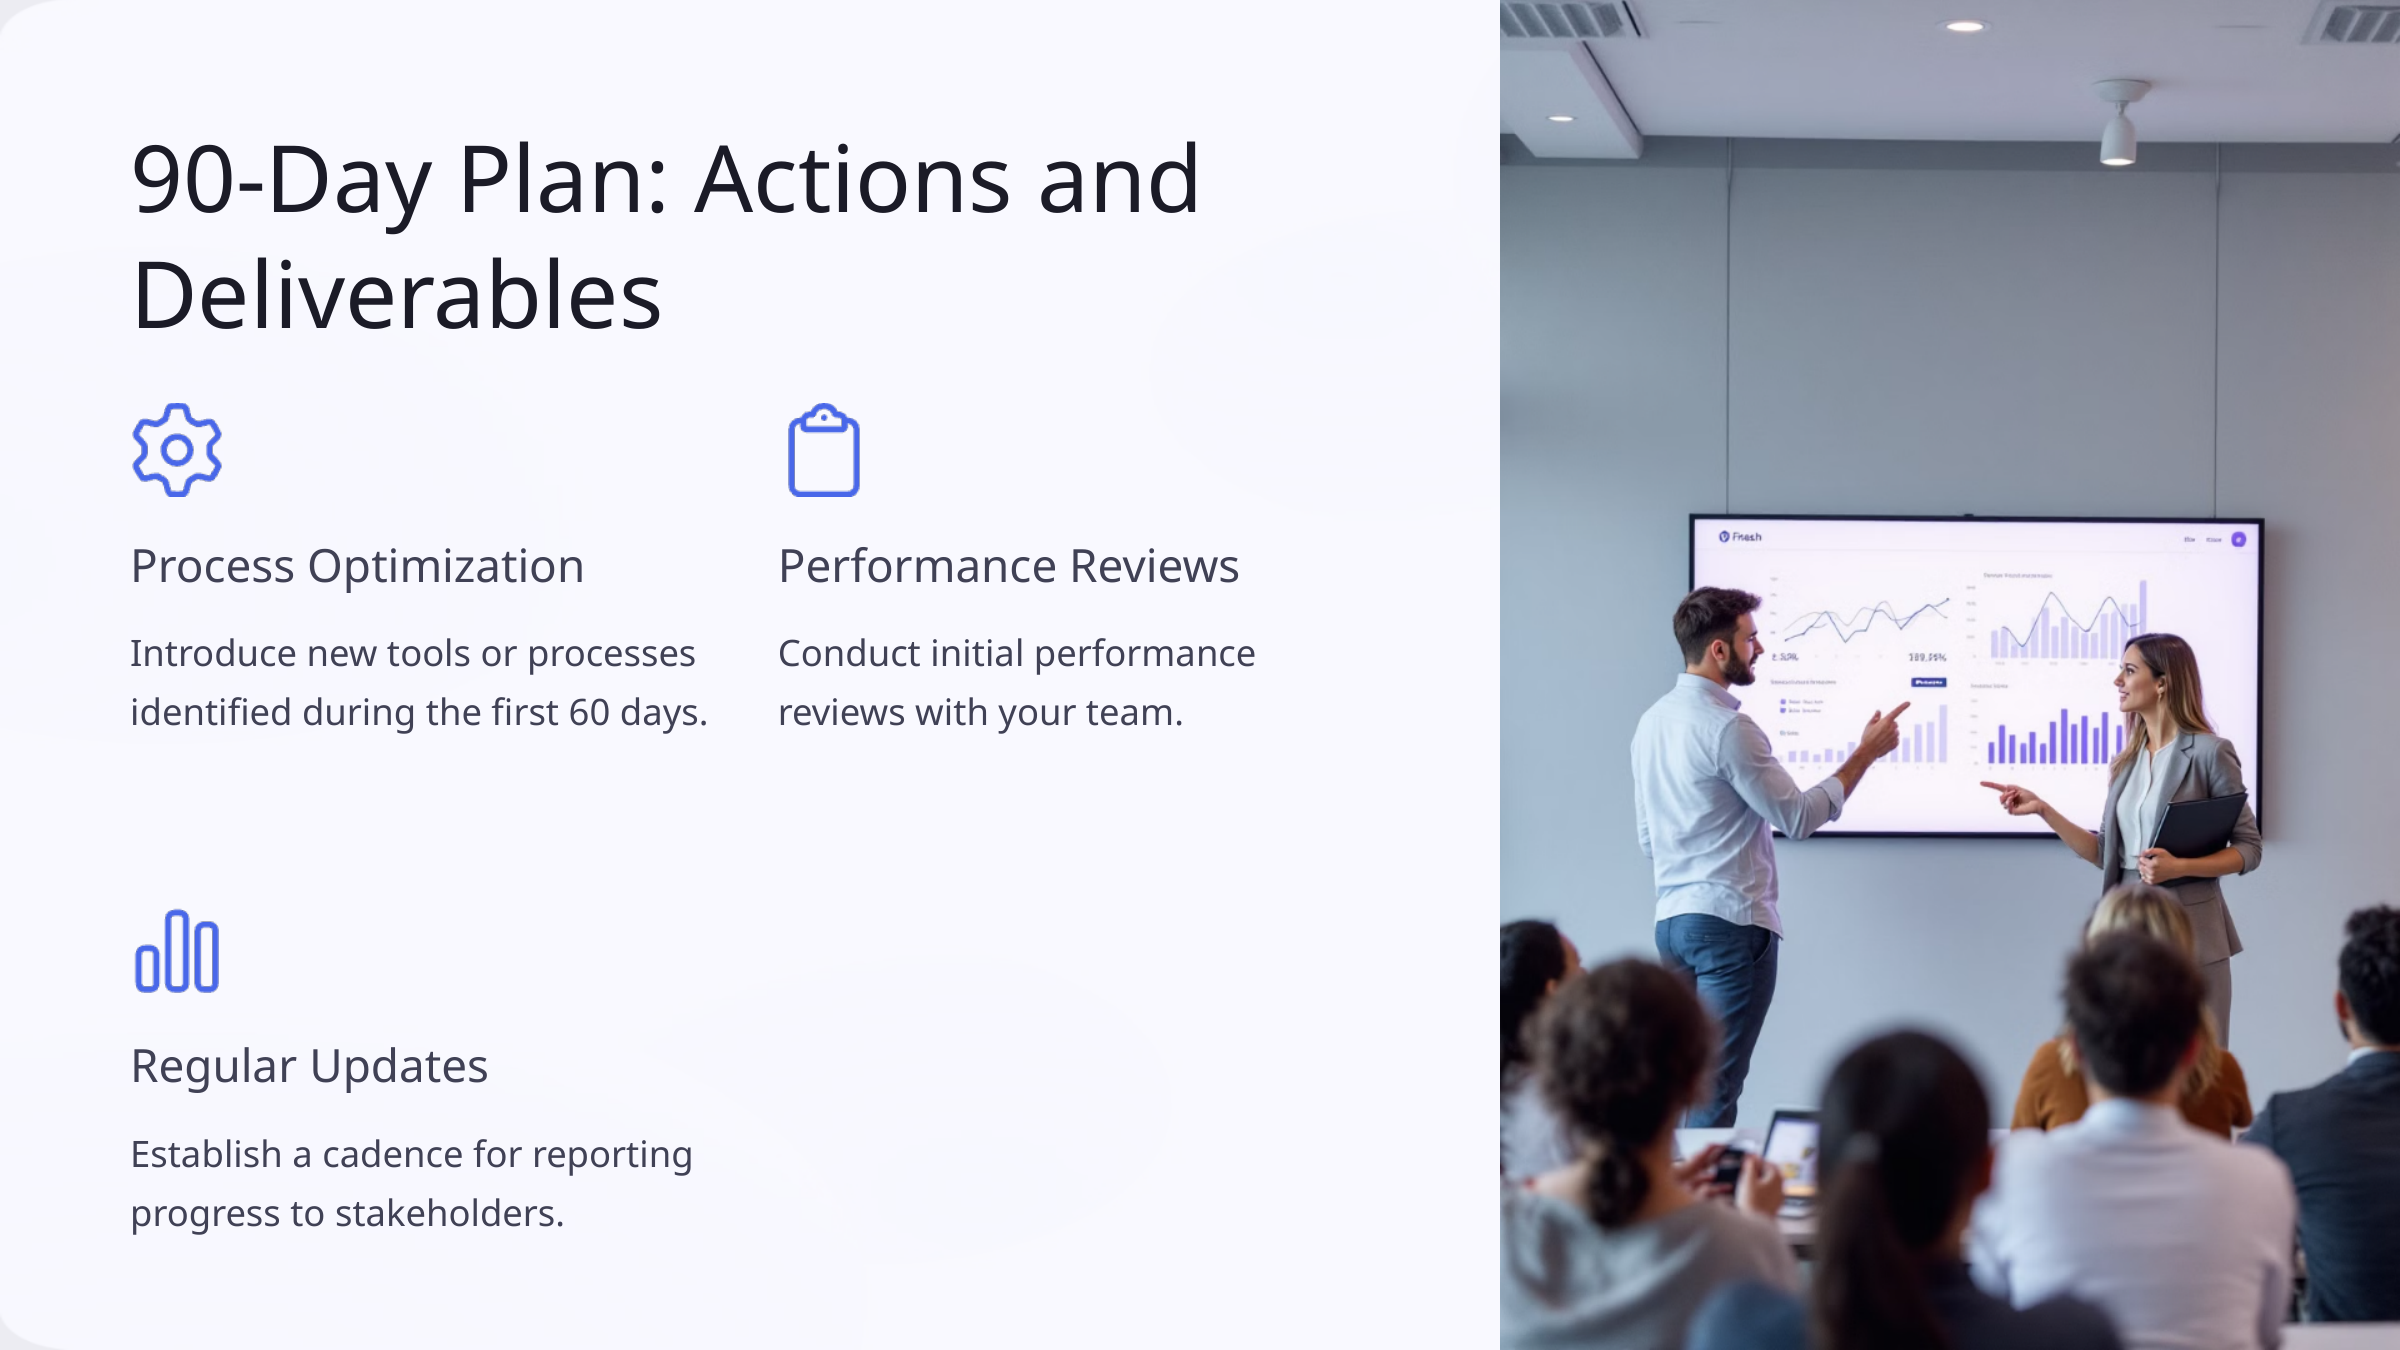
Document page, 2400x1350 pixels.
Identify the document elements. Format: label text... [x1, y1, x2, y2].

picture [777, 403, 871, 497]
text_box Introduce new tools or processes identified during the first 60 days. [130, 614, 722, 793]
text_box Regular Updates [130, 1034, 596, 1093]
text_box Establish a cadence for reporting progress to stakeholders. [130, 1115, 722, 1235]
picture [130, 403, 224, 497]
picture [1499, 0, 2400, 1350]
text_box Performance Reviews [777, 534, 1256, 593]
text_box Process Optimization [130, 534, 605, 593]
text_box 90-Day Plan: Actions and Deliverables [130, 115, 1370, 348]
text_box Conduct initial performance reviews with your team. [777, 614, 1370, 734]
picture [130, 904, 224, 998]
